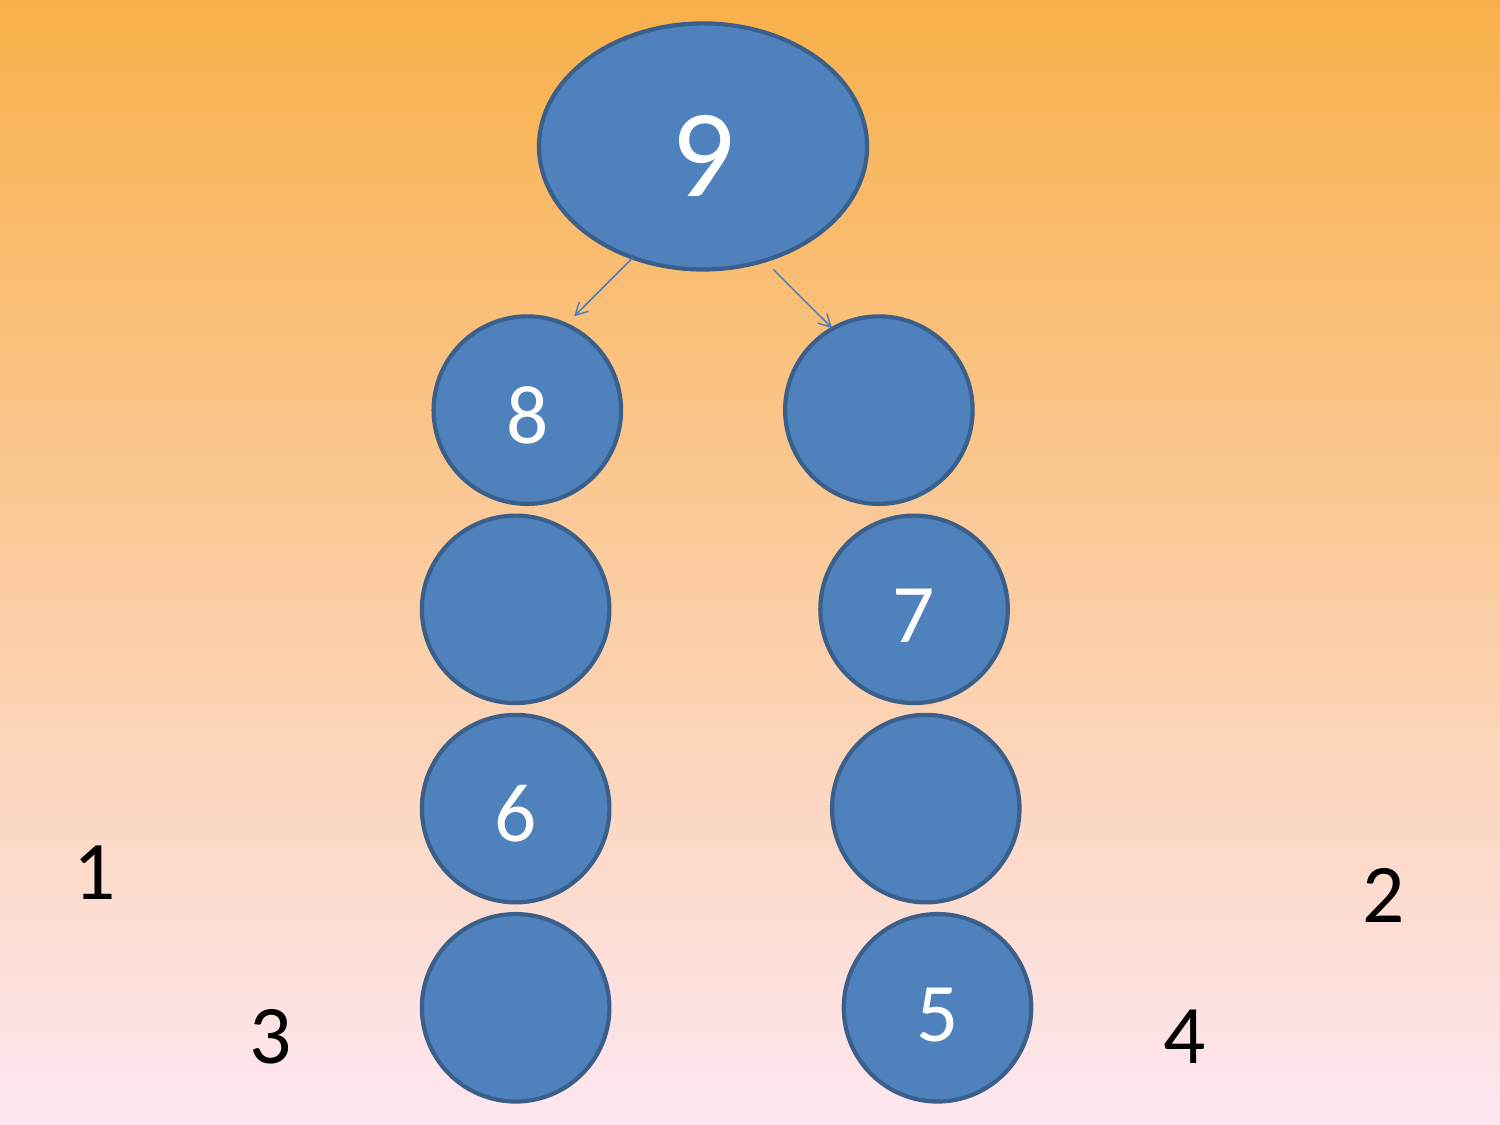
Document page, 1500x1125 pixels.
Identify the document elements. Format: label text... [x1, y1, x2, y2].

text_box [829, 712, 1022, 905]
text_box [573, 257, 633, 317]
text_box 9 [536, 21, 870, 272]
text_box [419, 513, 612, 706]
text_box [783, 314, 975, 507]
text_box 3 [234, 972, 329, 1088]
text_box 7 [818, 513, 1010, 706]
text_box 2 [1347, 832, 1465, 947]
text_box 5 [841, 911, 1034, 1104]
text_box 4 [1148, 972, 1266, 1088]
text_box 6 [419, 712, 612, 905]
text_box [419, 911, 612, 1104]
text_box 1 [58, 808, 176, 924]
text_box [773, 269, 833, 329]
text_box 8 [431, 314, 624, 507]
